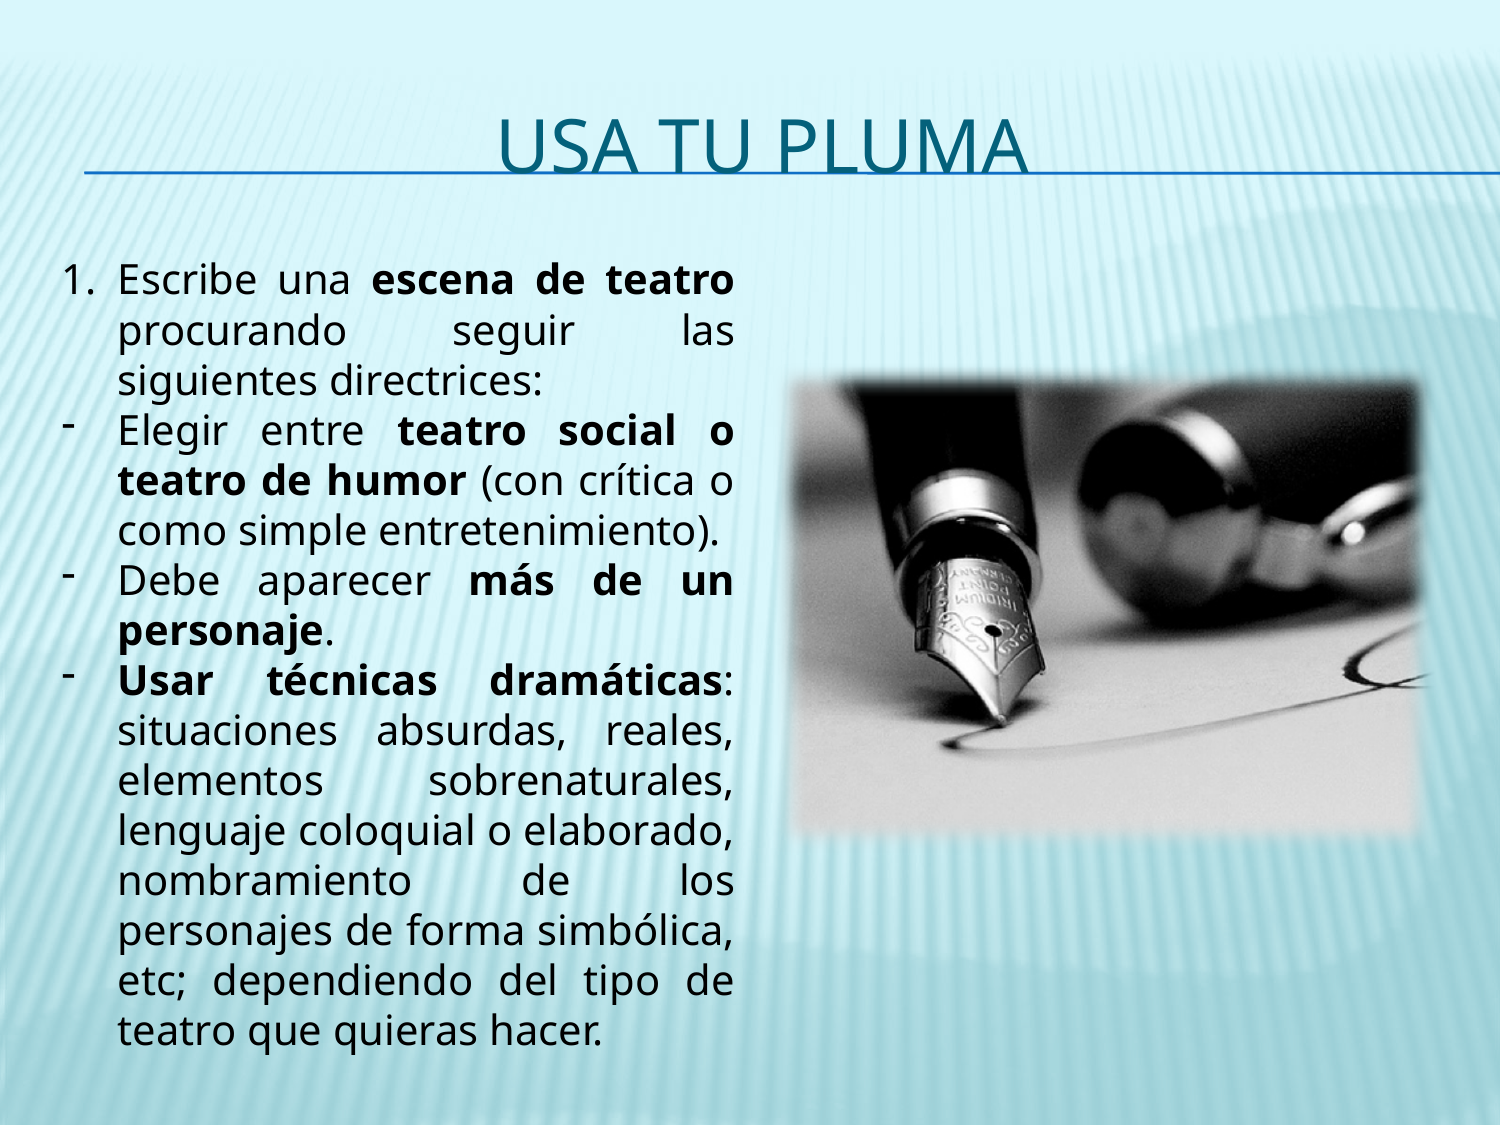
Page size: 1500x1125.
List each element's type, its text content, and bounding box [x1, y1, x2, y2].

text_box Escribe una escena de teatro procurando seguir las siguientes directrices: Elegir entre teatro social o teatro de humor (con crítica o como simple entretenimiento). Debe aparecer más de un personaje. Usar técnicas dramáticas: situaciones absurdas, reales, elementos sobrenaturales, lenguaje coloquial o elaborado, nombramiento de los personajes de forma simbólica, etc; dependiendo del tipo de teatro que quieras hacer. [46, 246, 750, 1062]
title Usa tu pluma [50, 75, 1475, 213]
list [773, 362, 1436, 853]
